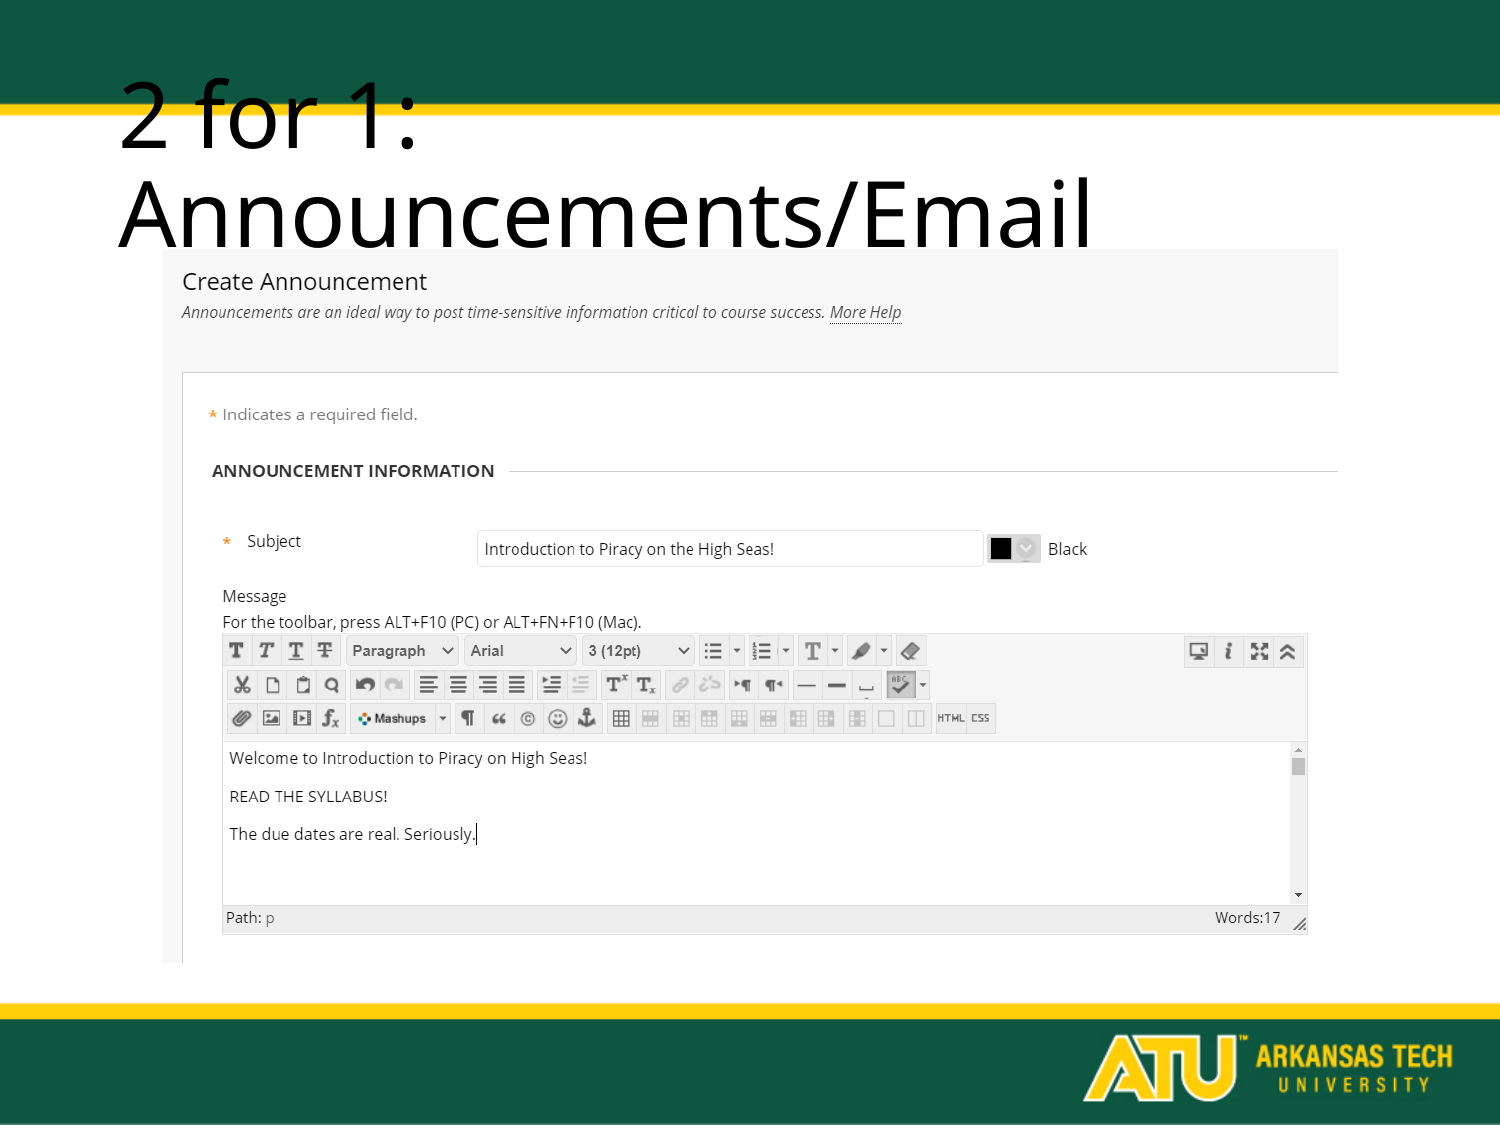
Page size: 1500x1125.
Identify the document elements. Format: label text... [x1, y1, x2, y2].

picture [0, 0, 1500, 1125]
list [162, 249, 1338, 963]
title 2 for 1: Announcements/Email [103, 59, 1397, 278]
